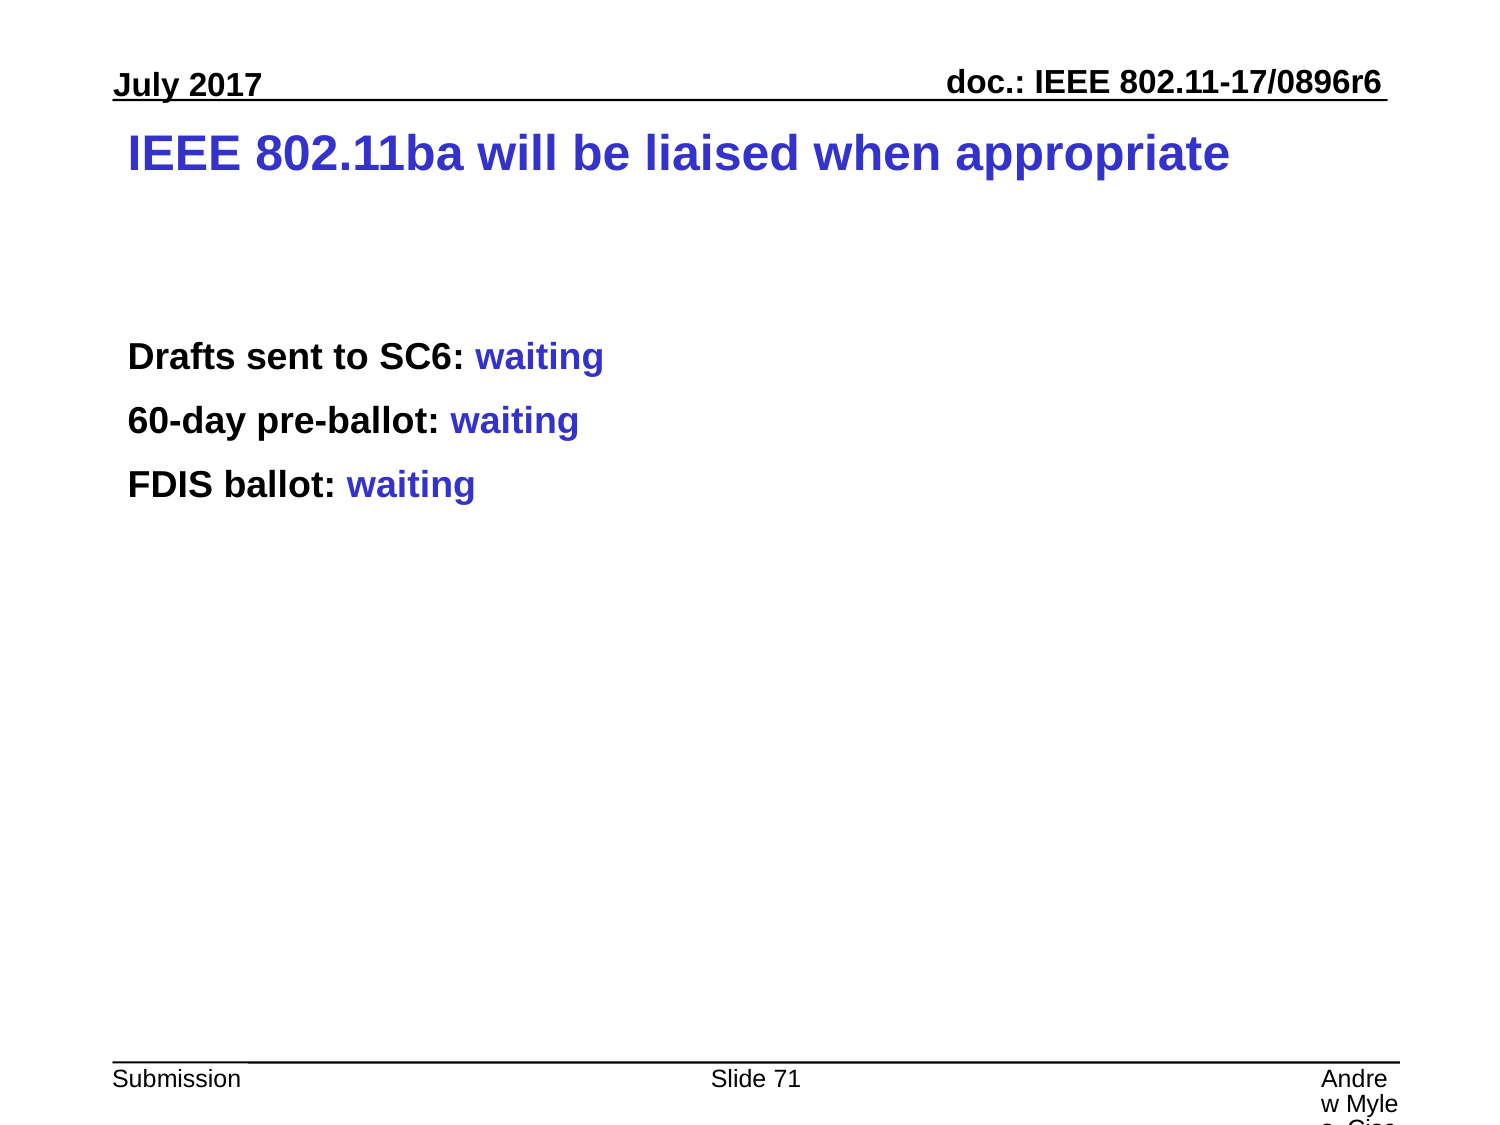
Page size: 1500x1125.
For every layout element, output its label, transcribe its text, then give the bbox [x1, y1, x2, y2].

footer Andrew Myles, Cisco [1320, 1061, 1402, 1093]
slide_number Slide 71 [709, 1061, 803, 1093]
list Drafts sent to SC6: waiting 60-day pre-ballot: waiting FDIS ballot: waiting [112, 324, 1388, 1000]
title IEEE 802.11ba will be liaised when appropriate [112, 112, 1388, 288]
